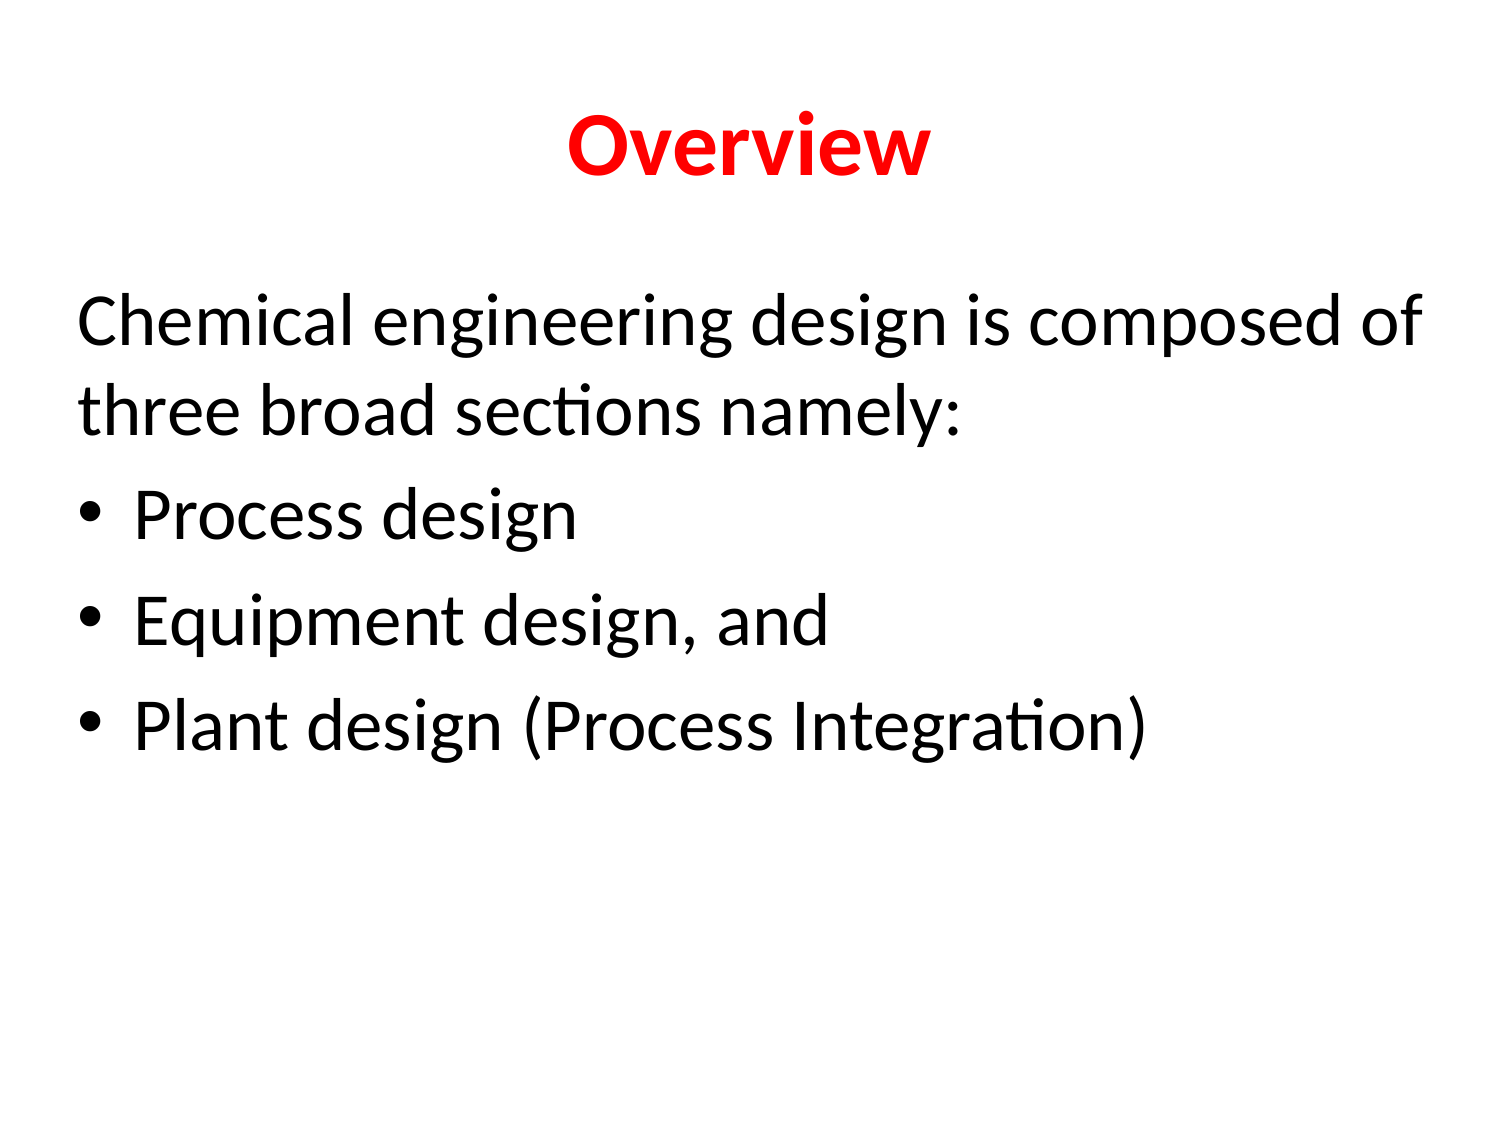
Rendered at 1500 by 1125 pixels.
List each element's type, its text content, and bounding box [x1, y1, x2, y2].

list Chemical engineering design is composed of three broad sections namely: Process design Equipment design, and Plant design (Process Integration) [62, 262, 1450, 1005]
title Overview [75, 45, 1425, 233]
